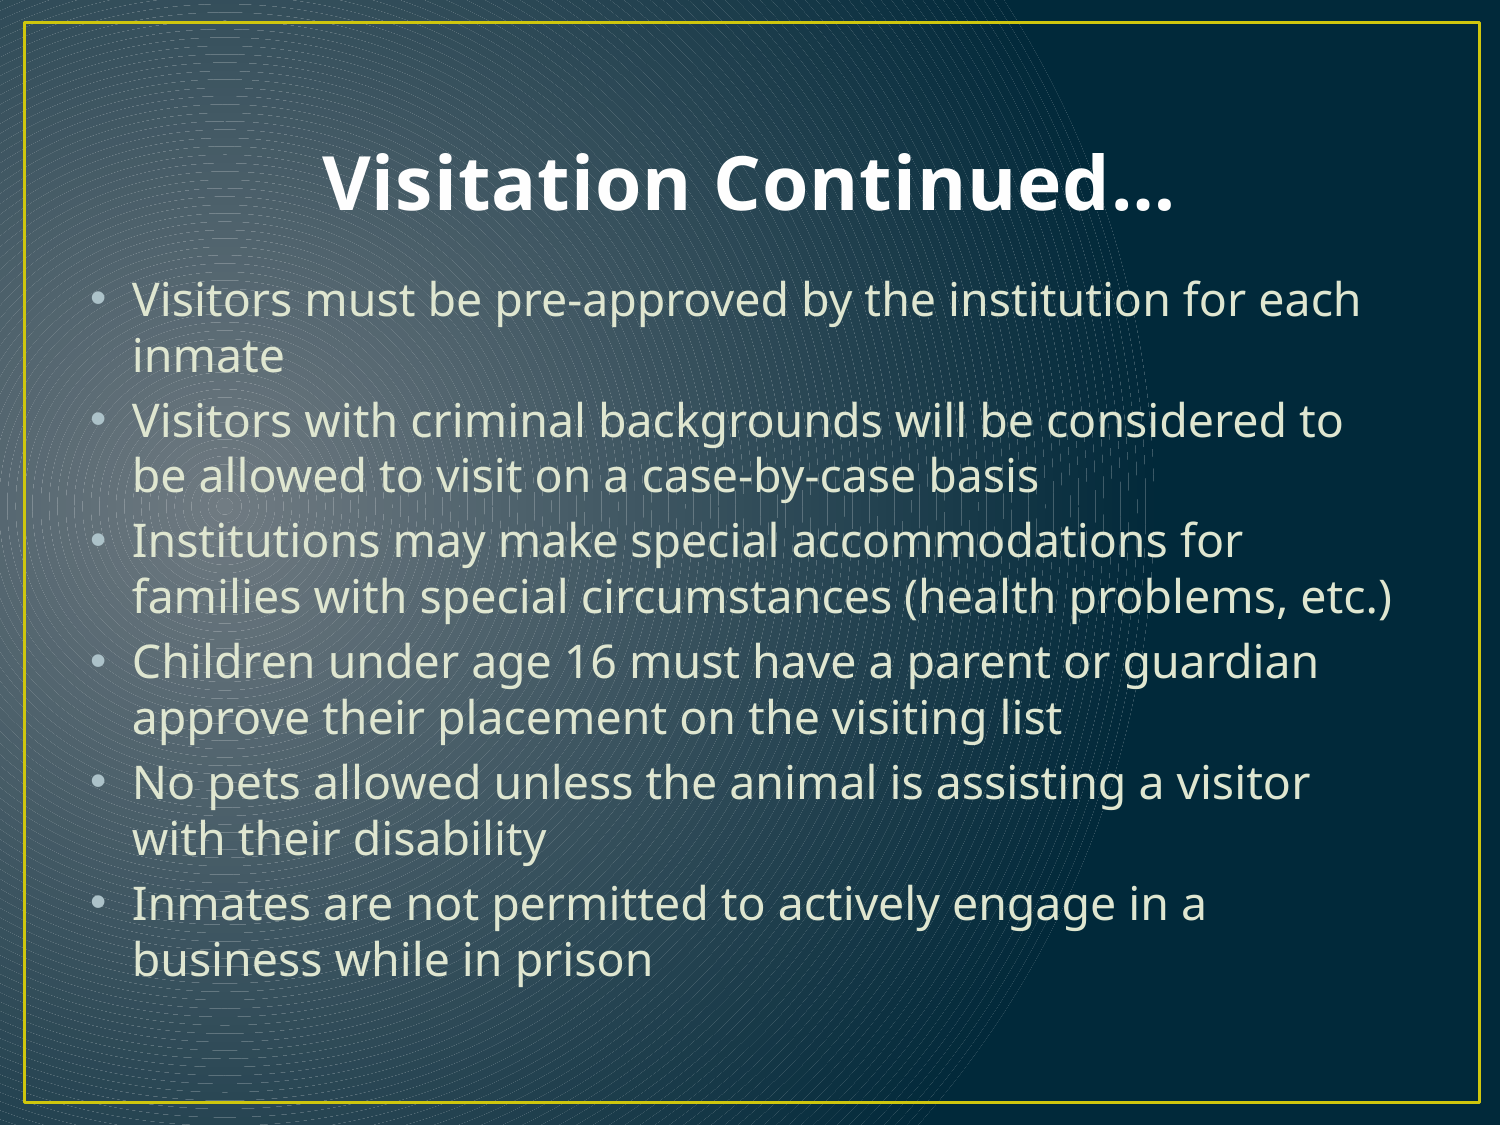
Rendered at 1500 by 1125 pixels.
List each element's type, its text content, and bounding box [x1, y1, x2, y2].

list Visitors must be pre-approved by the institution for each inmate Visitors with criminal backgrounds will be considered to be allowed to visit on a case-by-case basis Institutions may make special accommodations for families with special circumstances (health problems, etc.) Children under age 16 must have a parent or guardian approve their placement on the visiting list No pets allowed unless the animal is assisting a visitor with their disability Inmates are not permitted to actively engage in a business while in prison [75, 262, 1425, 1005]
title Visitation Continued… [75, 45, 1425, 233]
